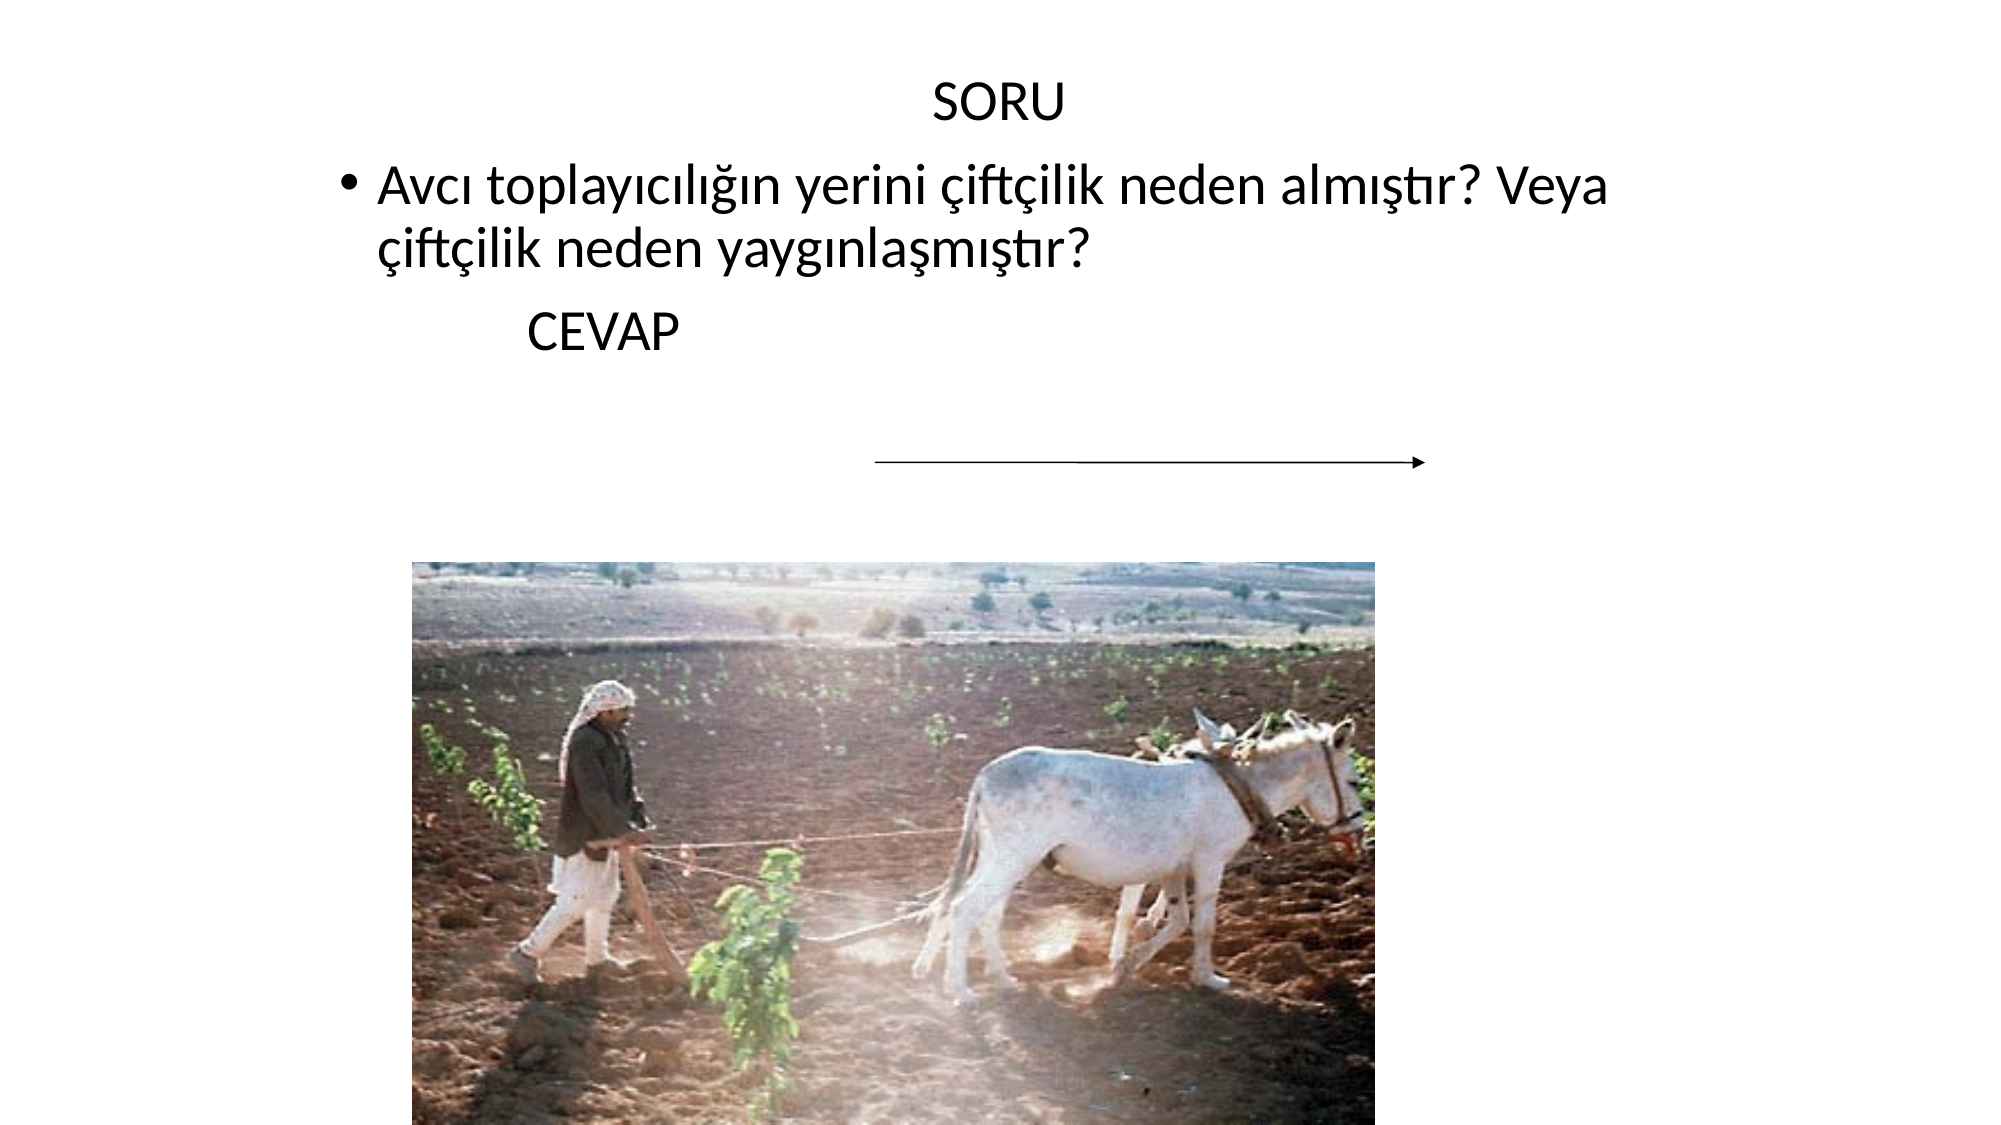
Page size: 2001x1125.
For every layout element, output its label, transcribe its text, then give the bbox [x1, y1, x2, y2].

list SORU Avcı toplayıcılığın yerini çiftçilik neden almıştır? Veya çiftçilik neden yaygınlaşmıştır? CEVAP [324, 62, 1675, 1000]
picture [412, 562, 1375, 1125]
text_box [874, 456, 1426, 469]
